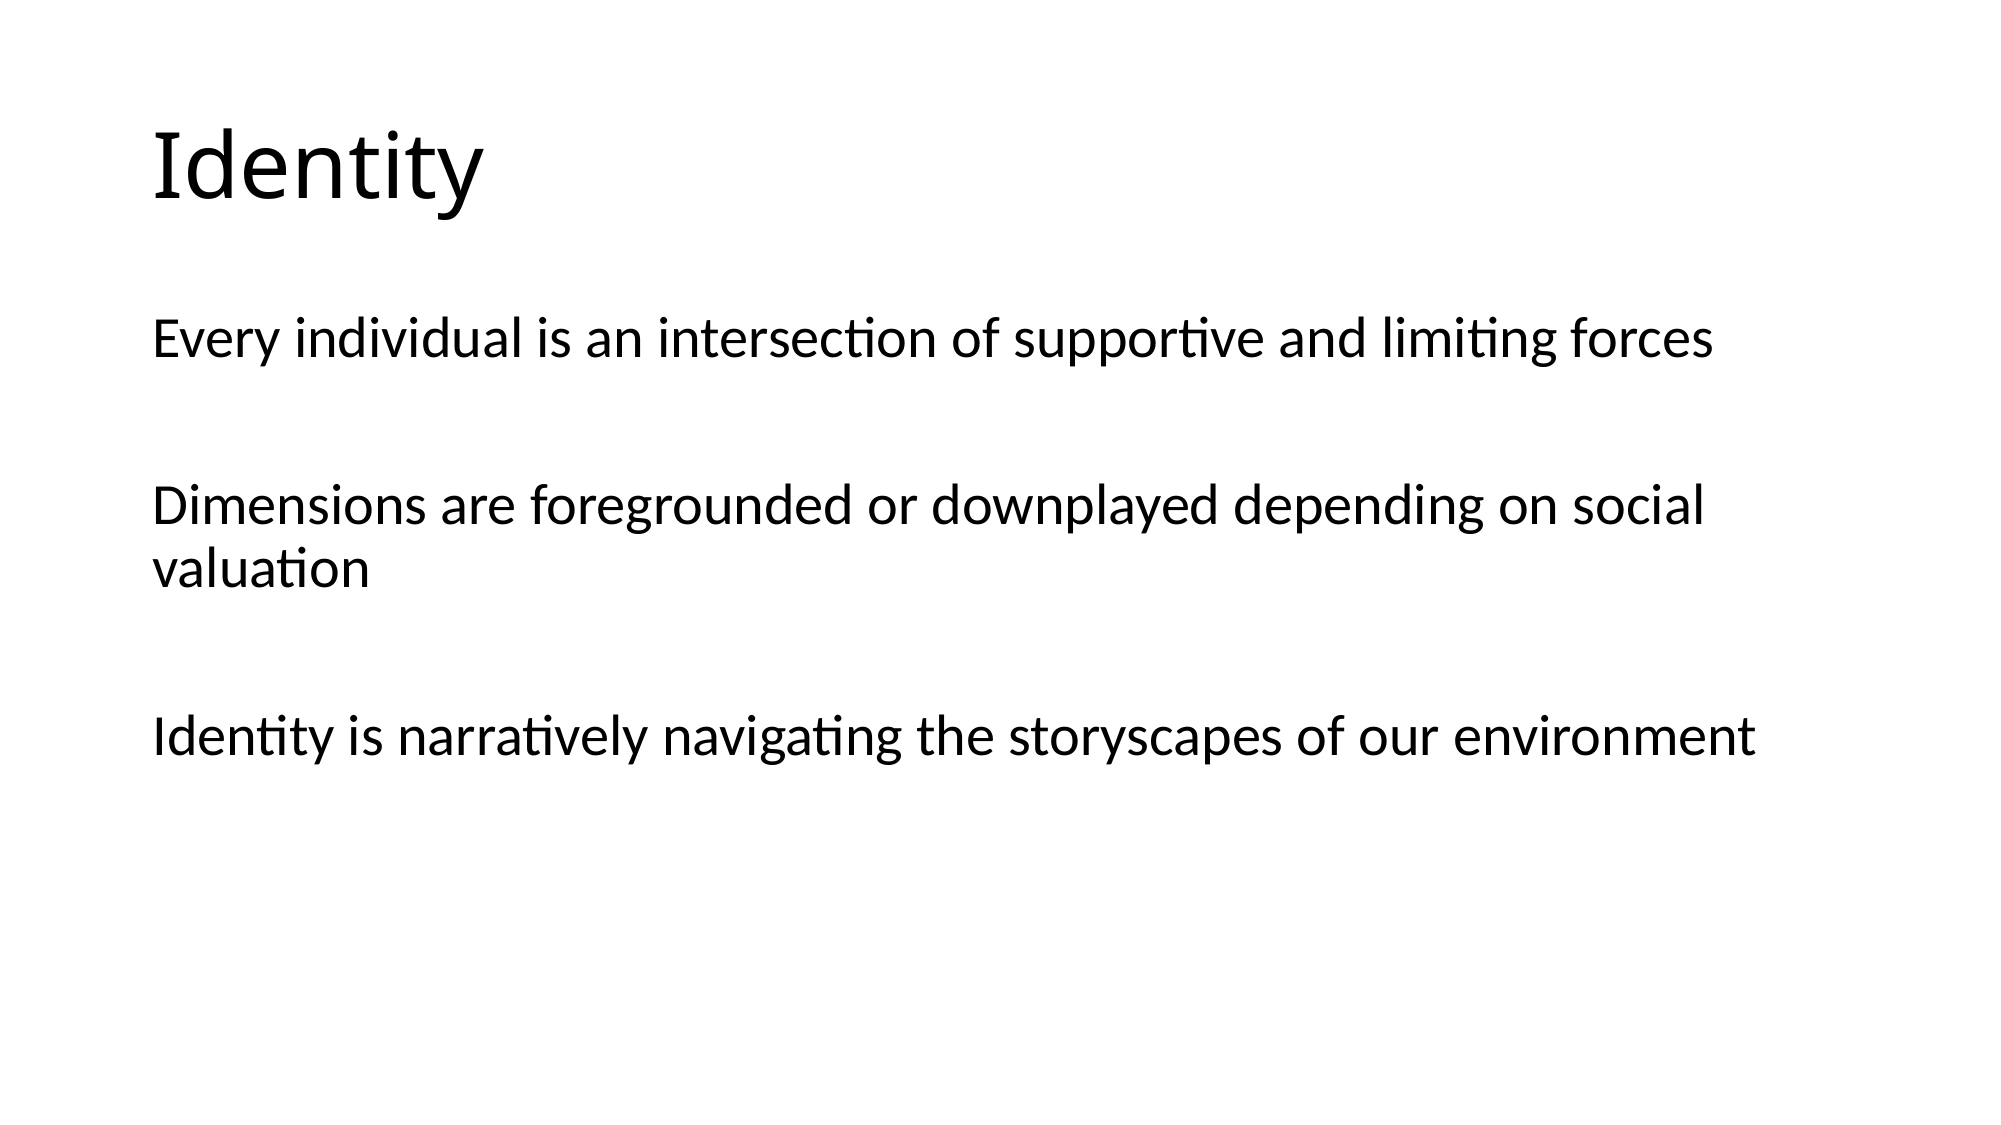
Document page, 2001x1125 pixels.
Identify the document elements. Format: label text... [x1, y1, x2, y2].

list Every individual is an intersection of supportive and limiting forces Dimensions are foregrounded or downplayed depending on social valuation Identity is narratively navigating the storyscapes of our environment [137, 299, 1863, 1014]
title Identity [137, 59, 1863, 278]
